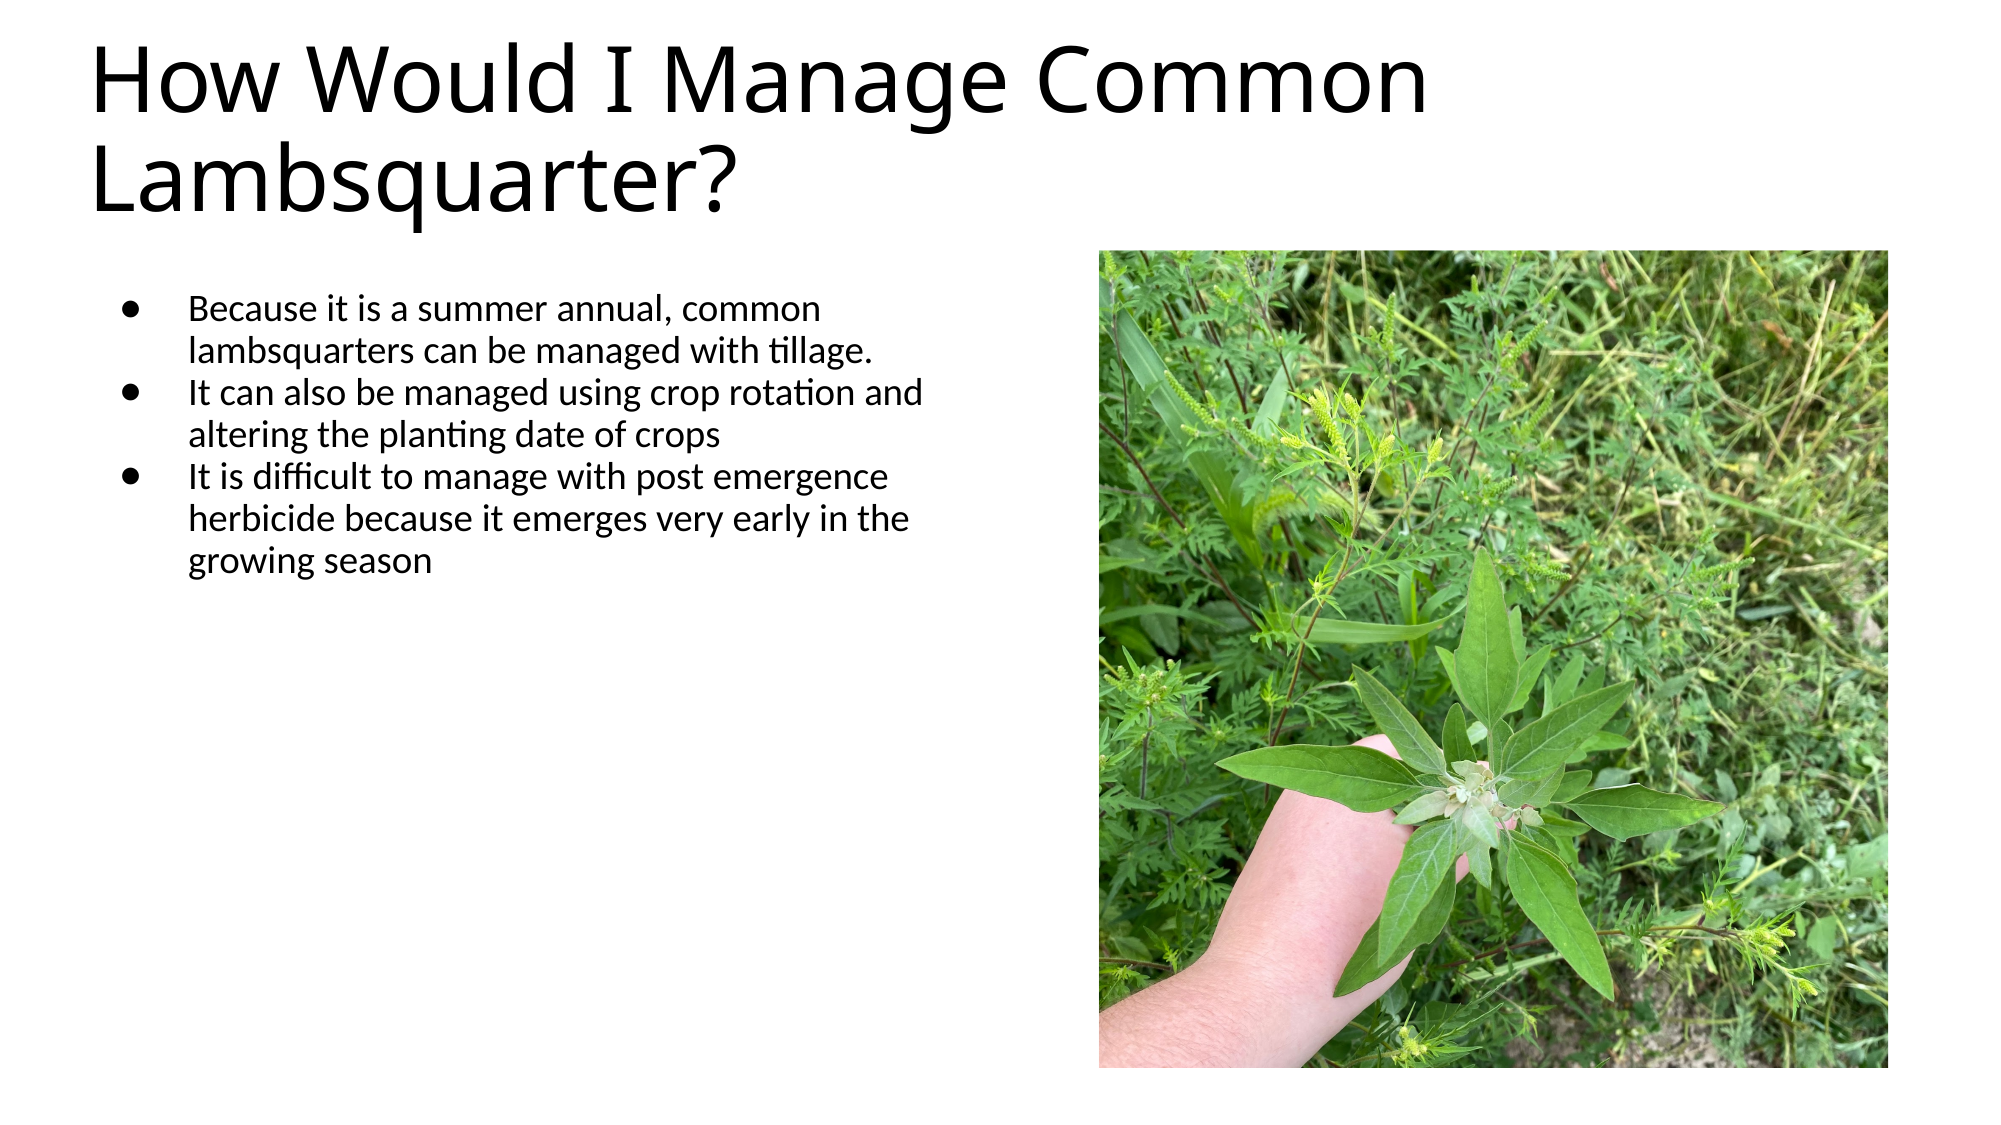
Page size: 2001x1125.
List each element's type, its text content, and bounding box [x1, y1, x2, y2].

list Because it is a summer annual, common lambsquarters can be managed with tillage. It can also be managed using crop rotation and altering the planting date of crops It is difficult to manage with post emergence herbicide because it emerges very early in the growing season [68, 267, 943, 1002]
title How Would I Manage Common Lambsquarter? [68, 69, 1932, 251]
picture [1085, 252, 1902, 1068]
